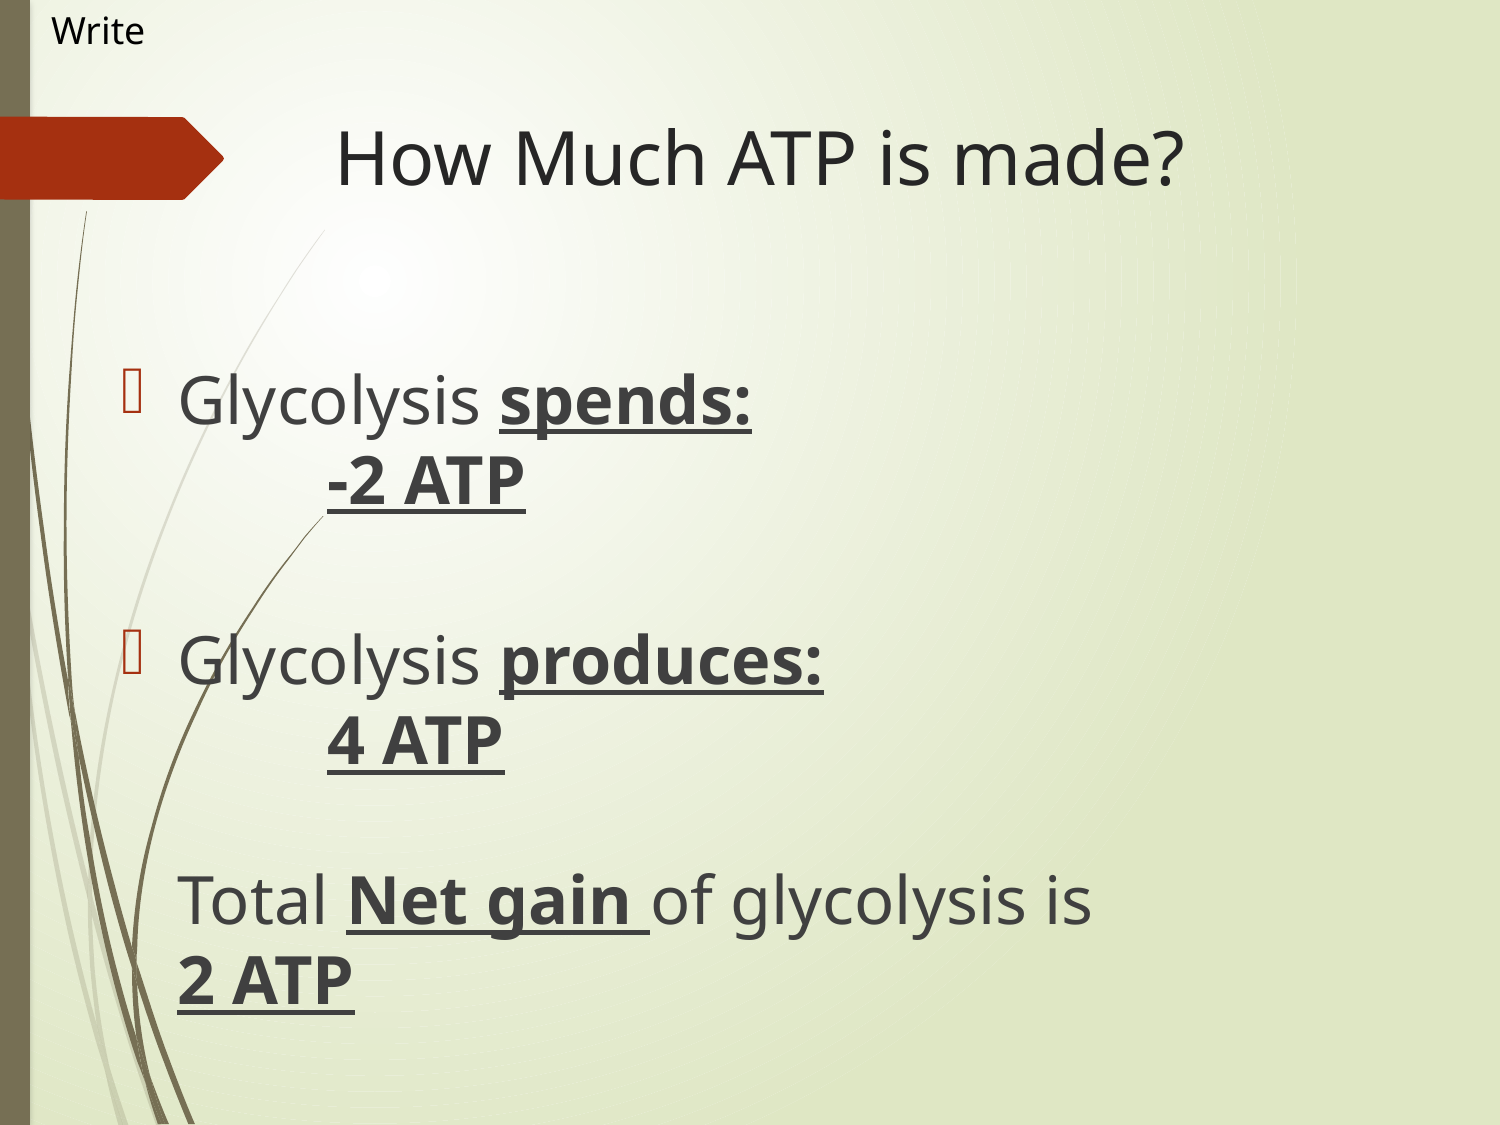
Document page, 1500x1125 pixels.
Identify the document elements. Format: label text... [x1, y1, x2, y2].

list Glycolysis spends: -2 ATP Glycolysis produces: 4 ATP Total Net gain of glycolysis is 2 ATP [105, 350, 1400, 970]
title How Much ATP is made? [319, 102, 1400, 313]
text_box Write [36, 0, 357, 60]
